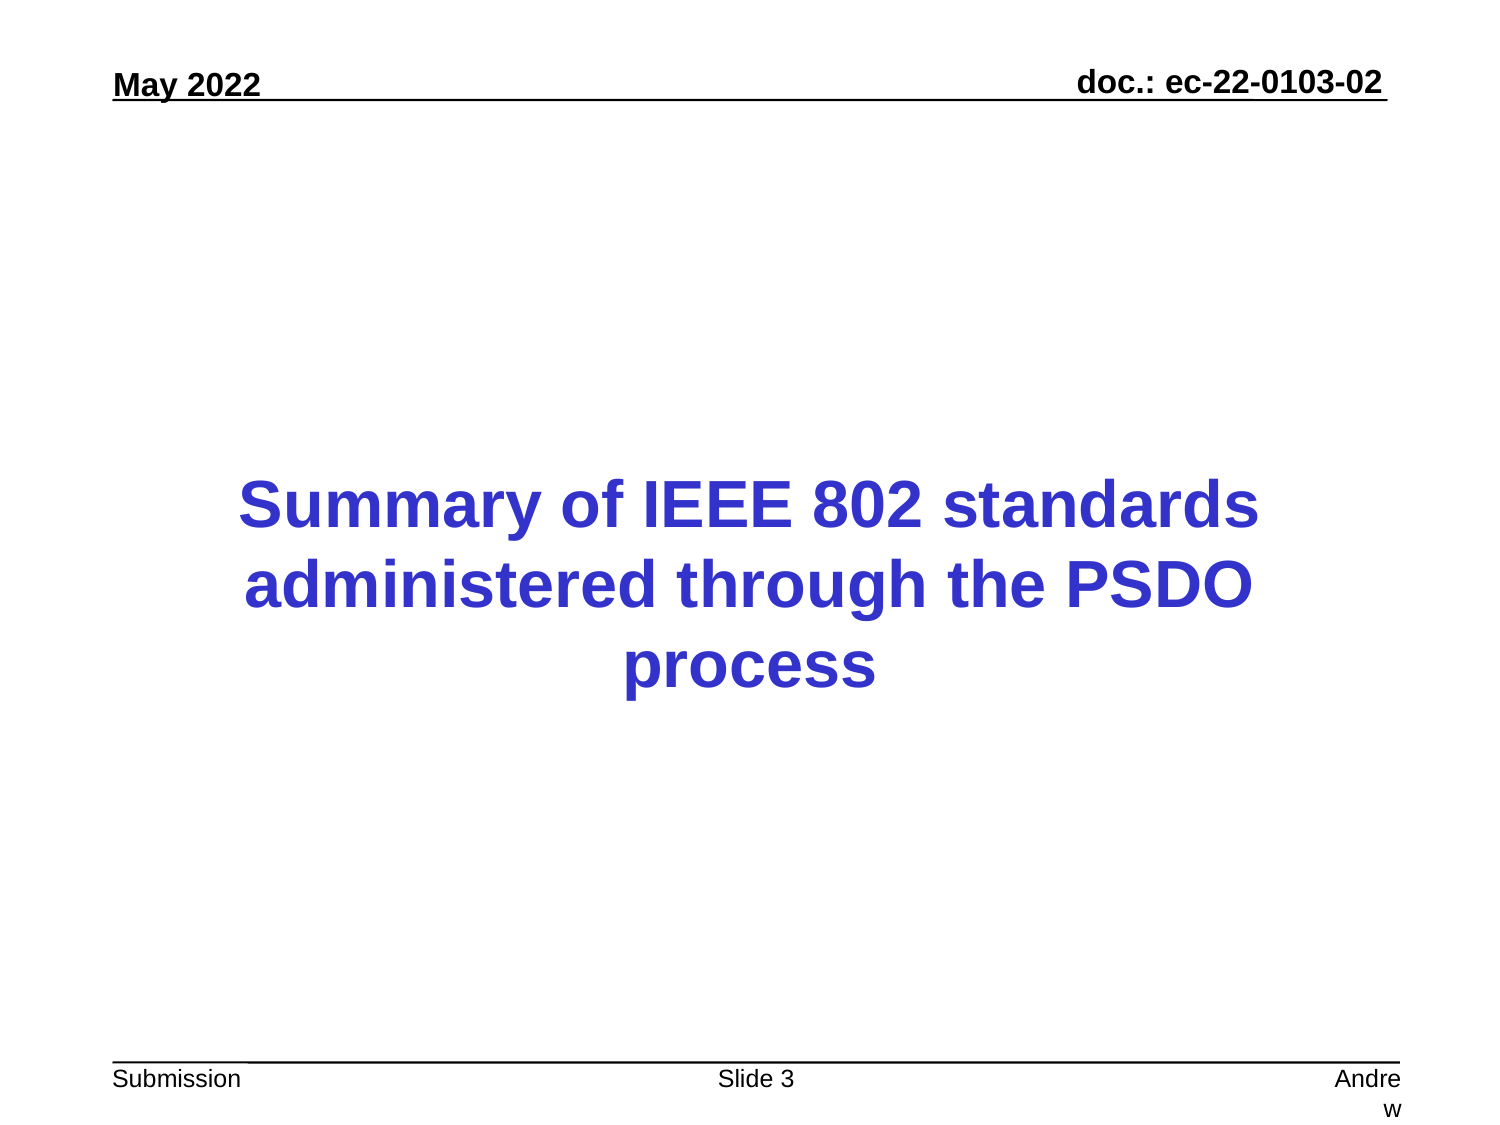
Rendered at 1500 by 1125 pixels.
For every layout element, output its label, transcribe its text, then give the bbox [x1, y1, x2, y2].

footer Andrew Myles, Cisco [1320, 1061, 1402, 1093]
slide_number Slide 3 [709, 1061, 803, 1093]
title Summary of IEEE 802 standards administered through the PSDO process [112, 112, 1388, 1050]
